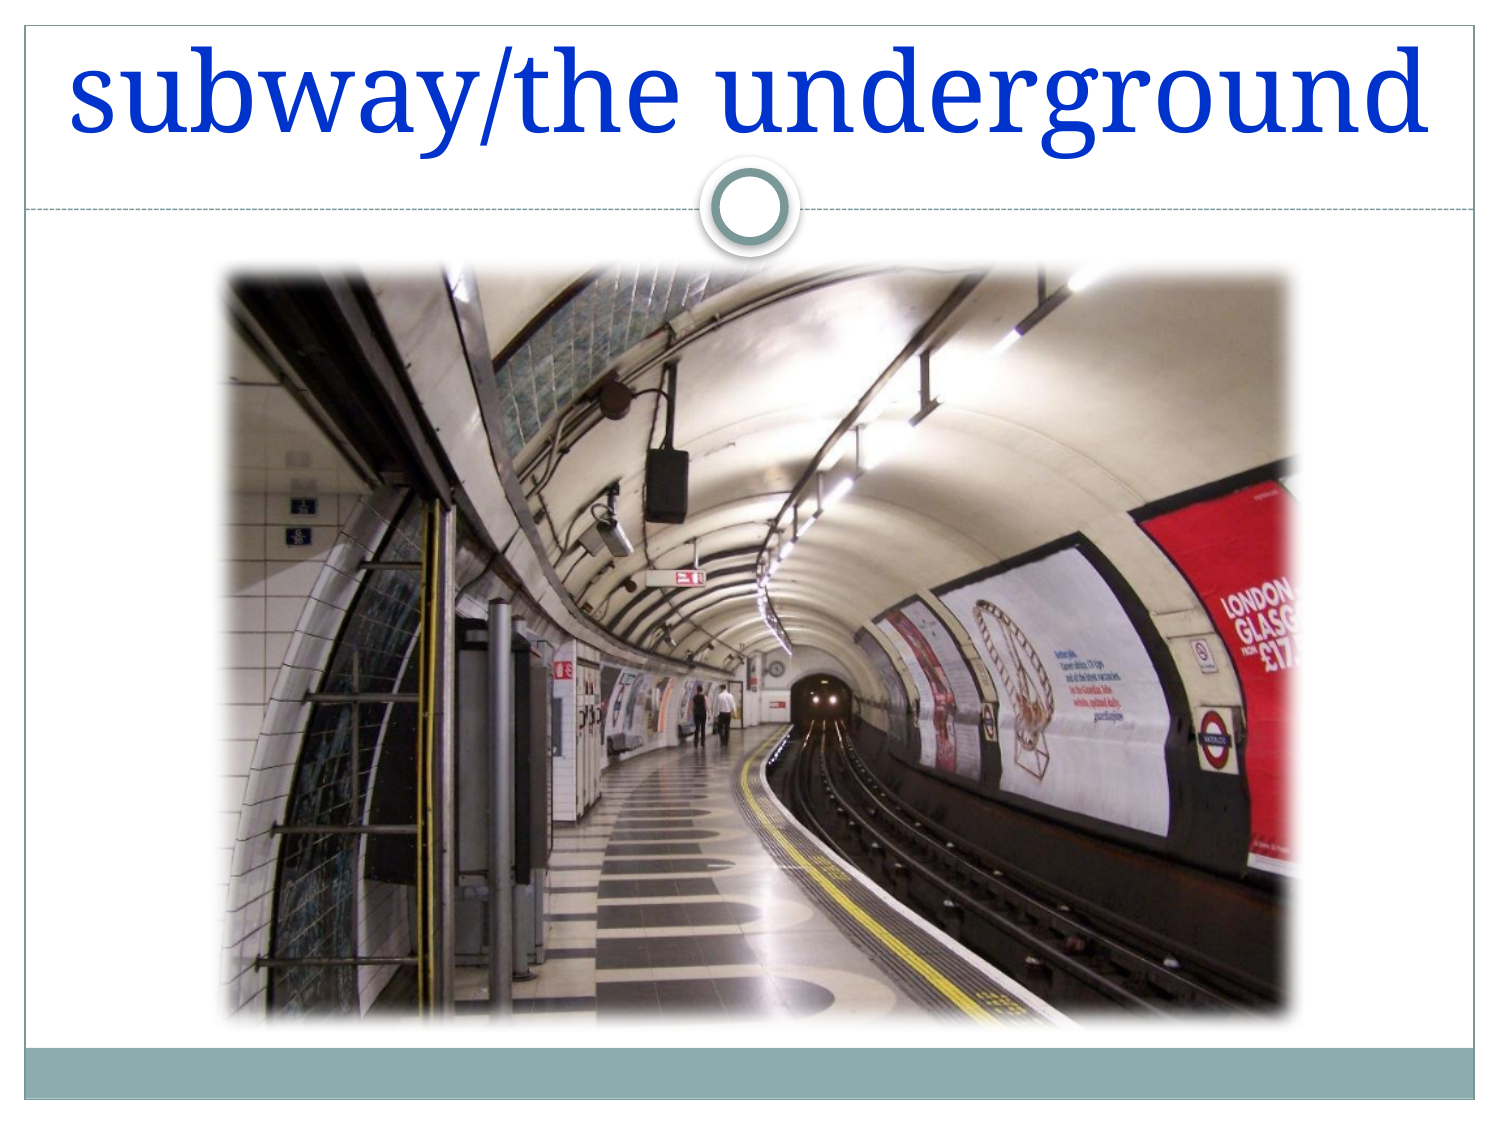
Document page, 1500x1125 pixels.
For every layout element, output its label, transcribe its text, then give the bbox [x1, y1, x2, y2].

picture [210, 257, 1306, 1032]
title subway/the underground [49, 37, 1450, 162]
